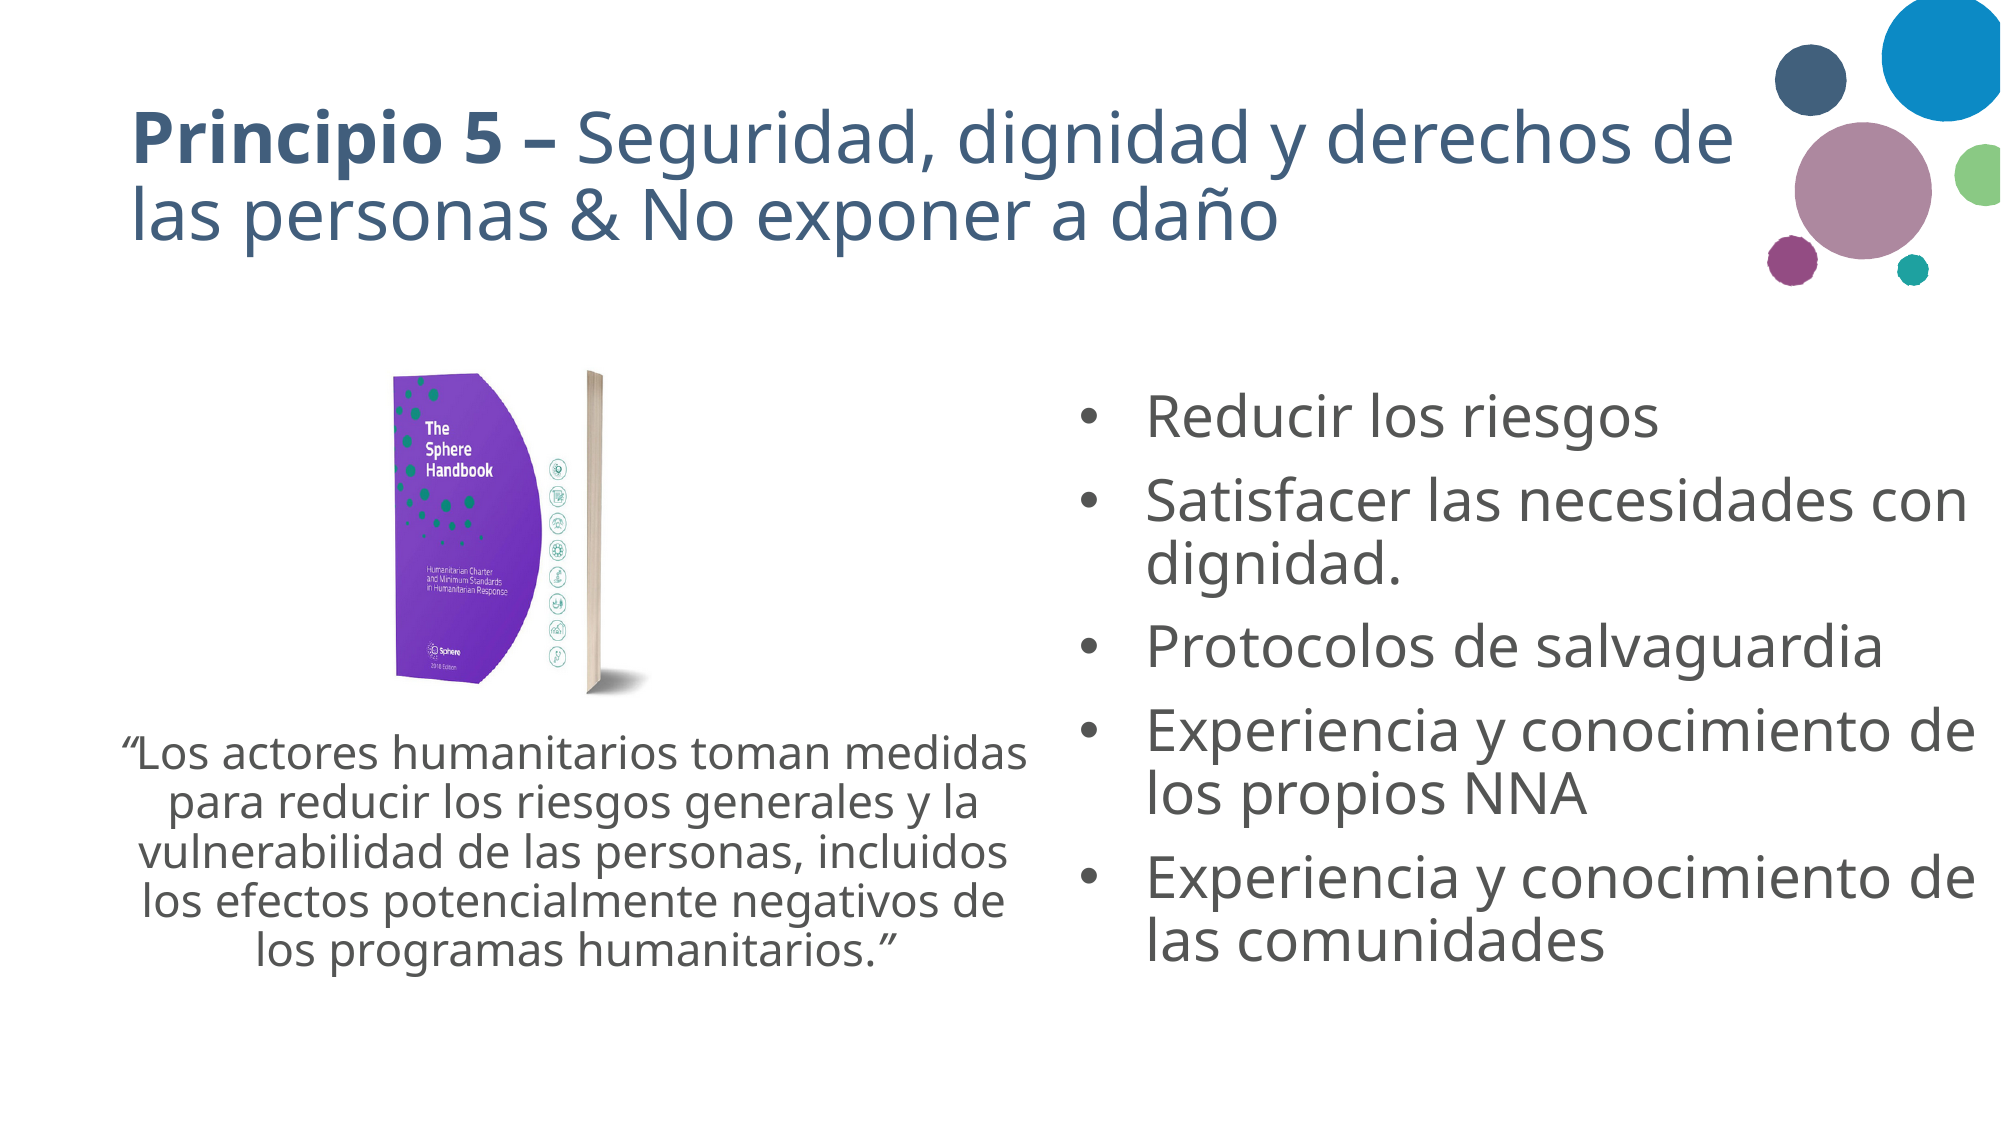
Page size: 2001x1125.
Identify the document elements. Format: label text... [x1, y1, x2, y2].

title Principio 5 – Seguridad, dignidad y derechos de las personas & No exponer a daño [115, 91, 1792, 266]
picture [383, 364, 652, 698]
text_box Reducir los riesgos Satisfacer las necesidades con dignidad. Protocolos de salvaguardia Experiencia y conocimiento de los propios NNA Experiencia y conocimiento de las comunidades [1055, 379, 2000, 1094]
picture [1896, 253, 1930, 288]
picture [1768, 234, 1820, 289]
list “Los actores humanitarios toman medidas para reducir los riesgos generales y la vulnerabilidad de las personas, incluidos los efectos potencialmente negativos de los programas humanitarios.” [83, 576, 1056, 1125]
